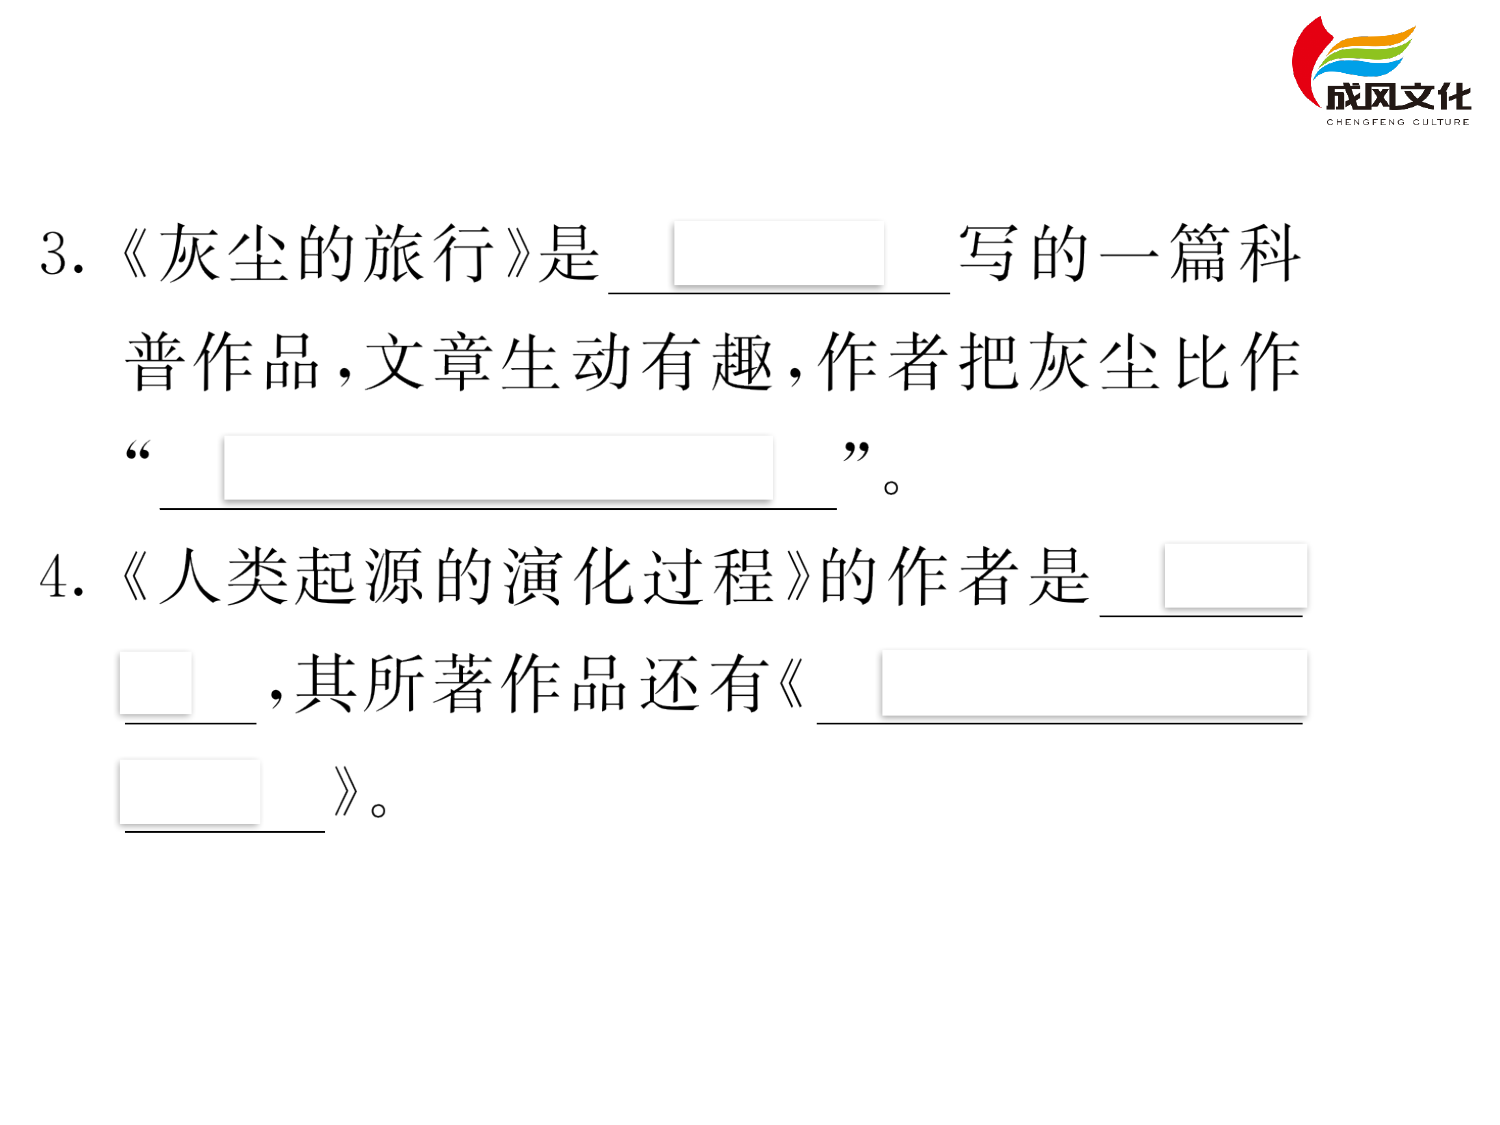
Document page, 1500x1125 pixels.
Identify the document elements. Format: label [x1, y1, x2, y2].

picture [1281, 0, 1489, 136]
picture [35, 176, 1453, 835]
